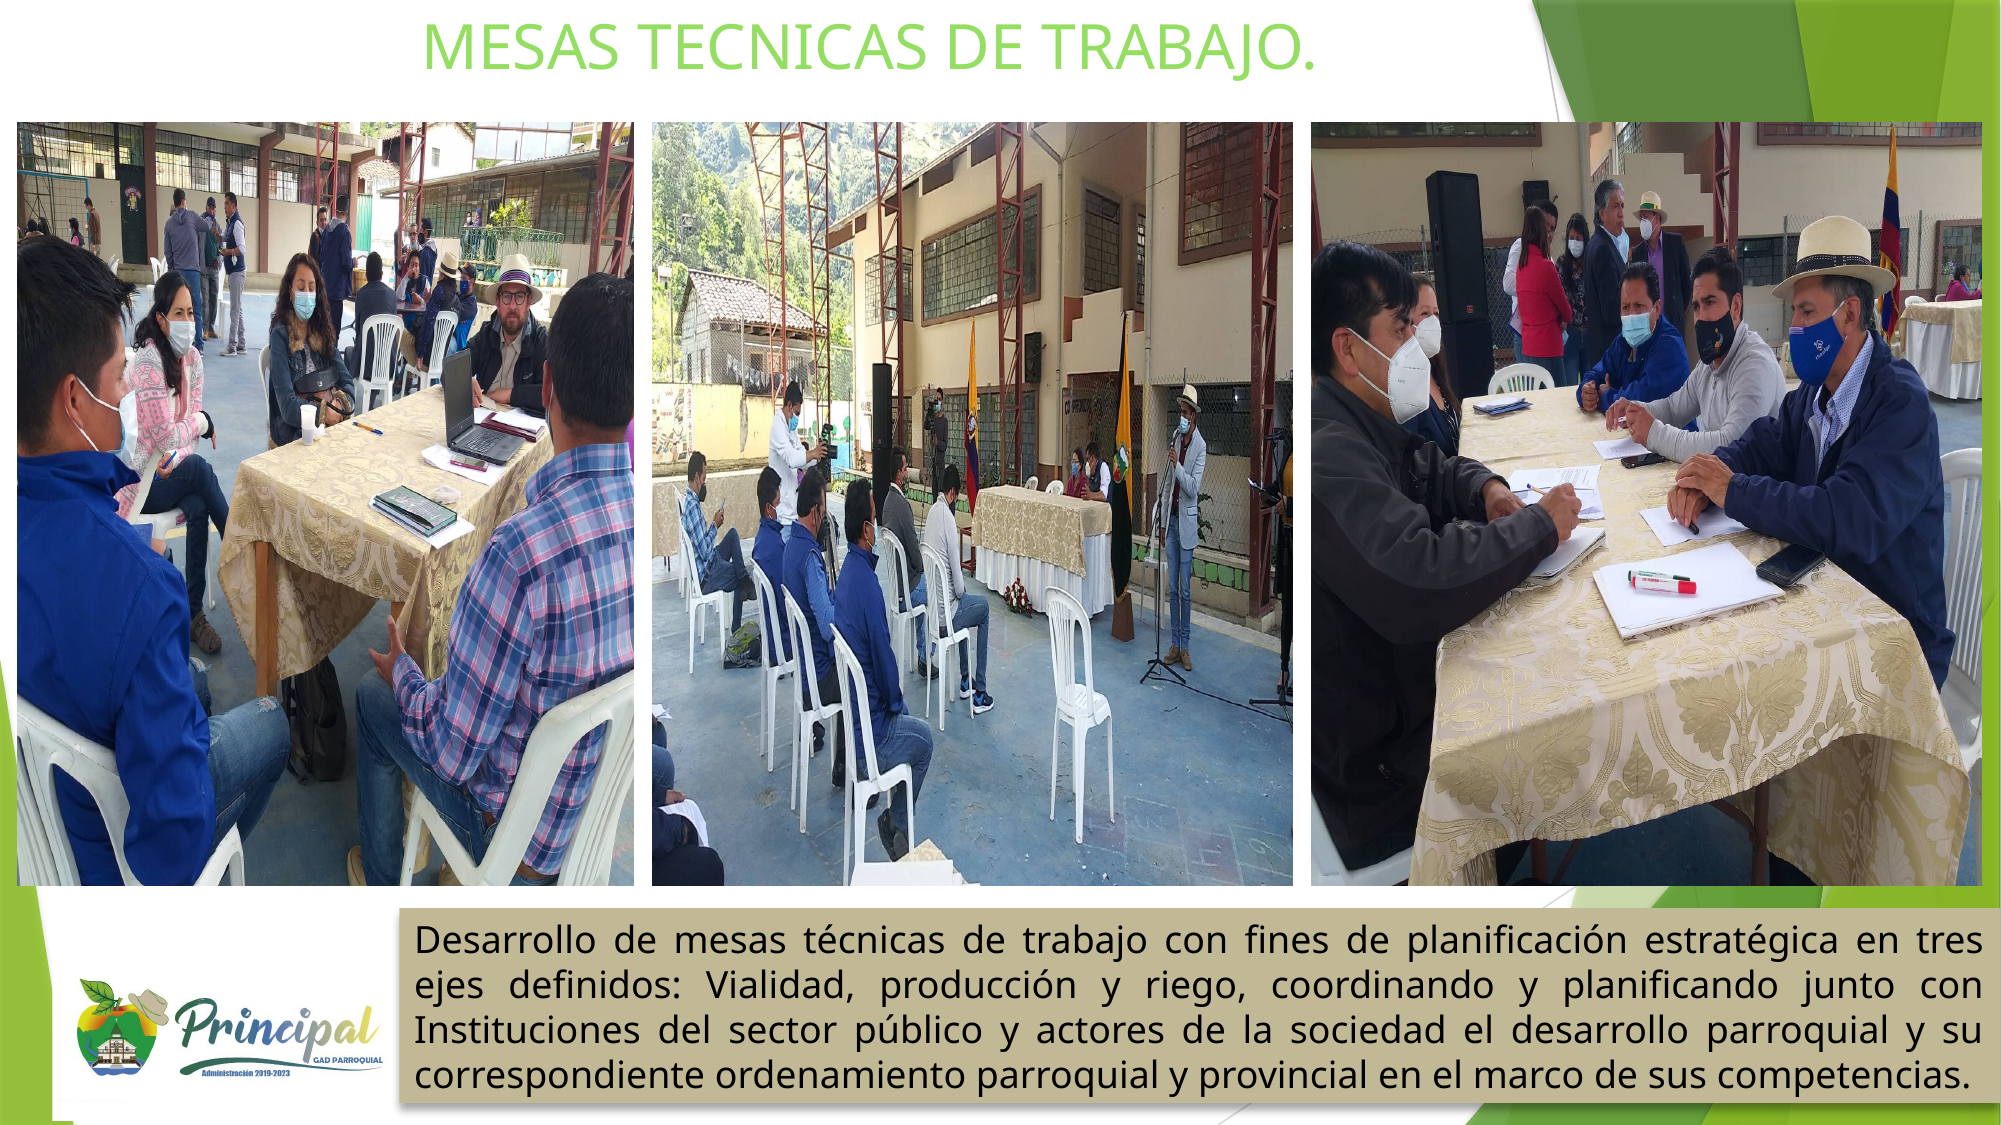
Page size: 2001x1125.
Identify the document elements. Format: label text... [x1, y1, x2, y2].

text_box Desarrollo de mesas técnicas de trabajo con fines de planificación estratégica en tres ejes definidos: Vialidad, producción y riego, coordinando y planificando junto con Instituciones del sector público y actores de la sociedad el desarrollo parroquial y su correspondiente ordenamiento parroquial y provincial en el marco de sus competencias. [399, 908, 2000, 1103]
picture [1311, 122, 1982, 886]
text_box MESAS TECNICAS DE TRABAJO. [0, 0, 1762, 90]
picture [17, 122, 634, 886]
picture [51, 974, 400, 1122]
picture [651, 122, 1293, 886]
